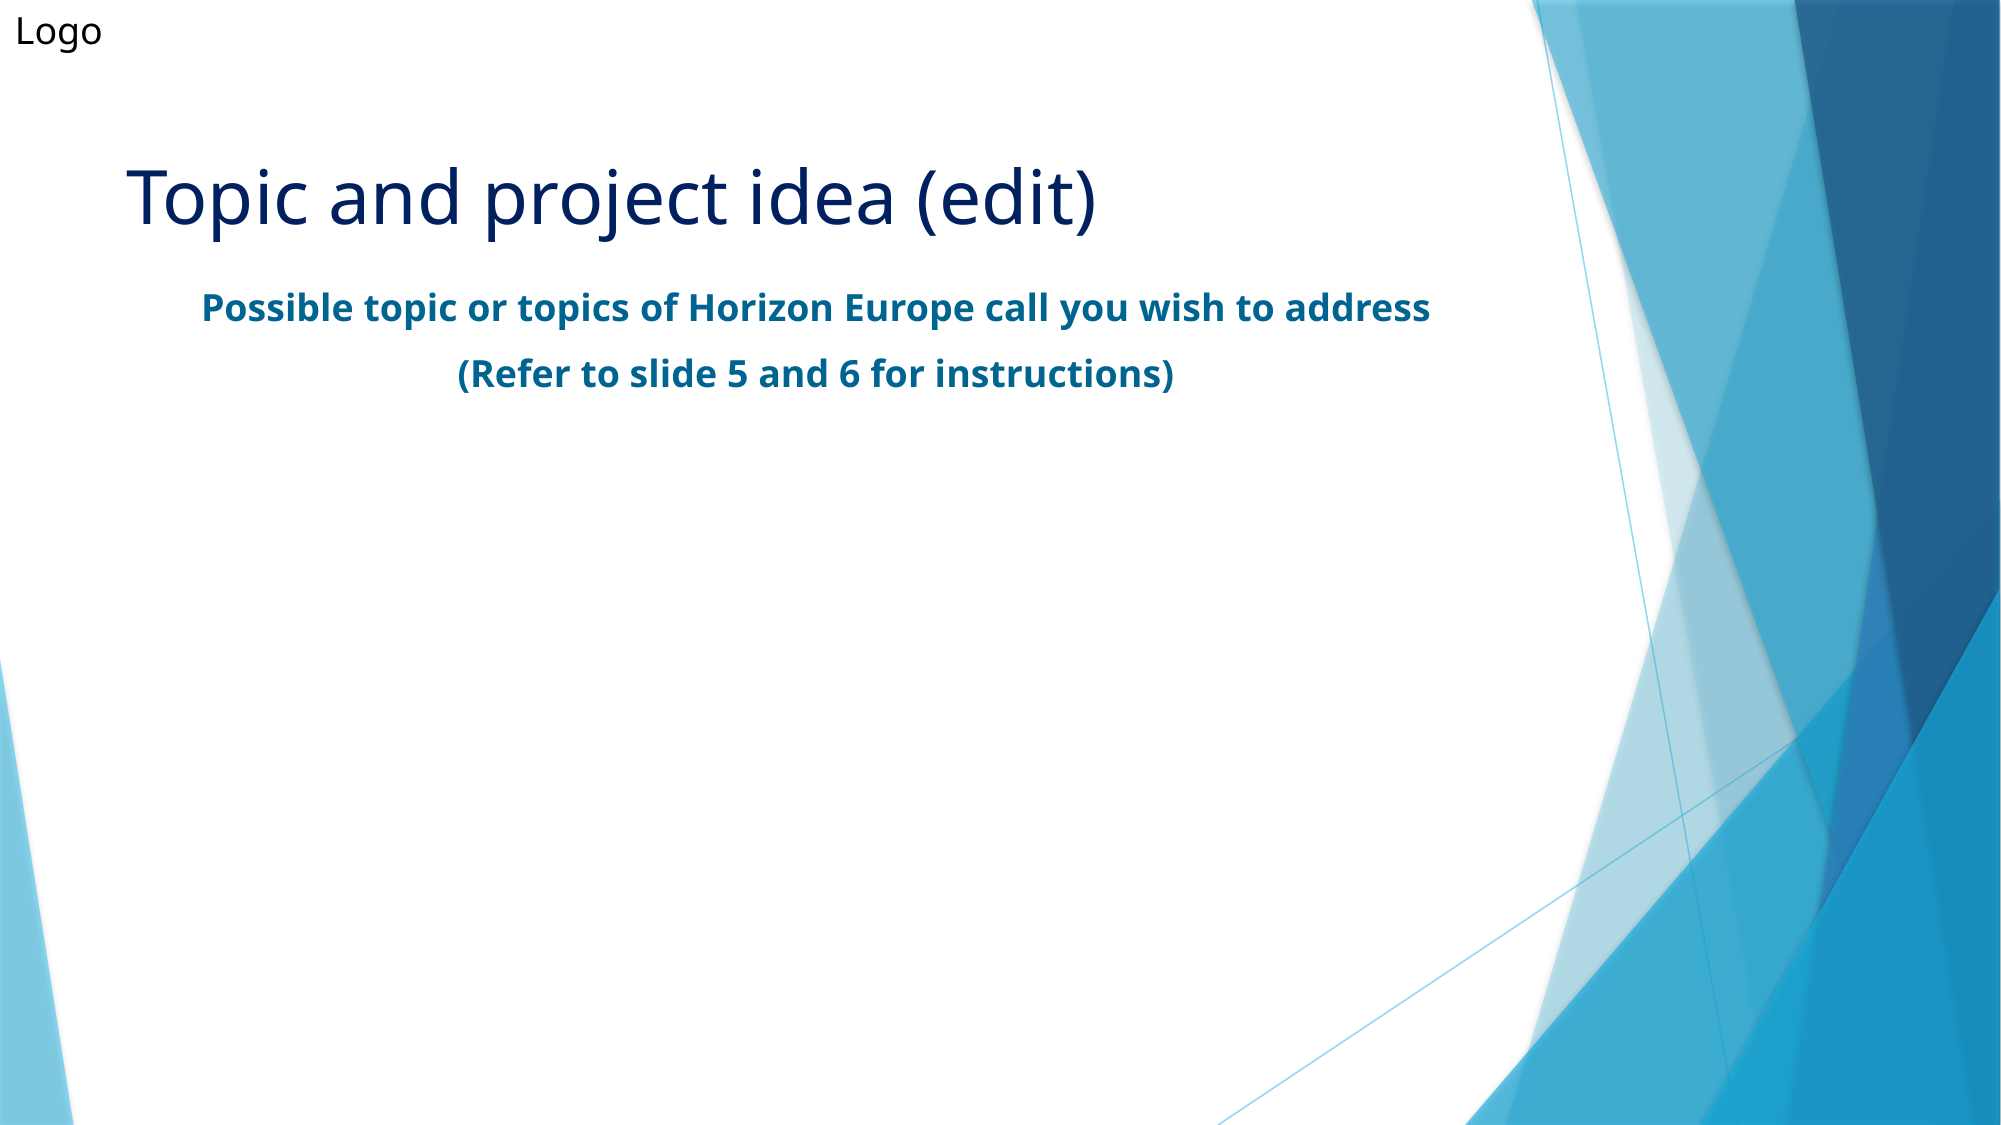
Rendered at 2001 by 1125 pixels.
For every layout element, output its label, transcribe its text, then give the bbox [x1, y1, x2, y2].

list Possible topic or topics of Horizon Europe call you wish to address (Refer to slide 5 and 6 for instructions) [111, 276, 1522, 913]
text_box Logo [0, 0, 163, 195]
title Topic and project idea (edit) [111, 142, 1522, 276]
